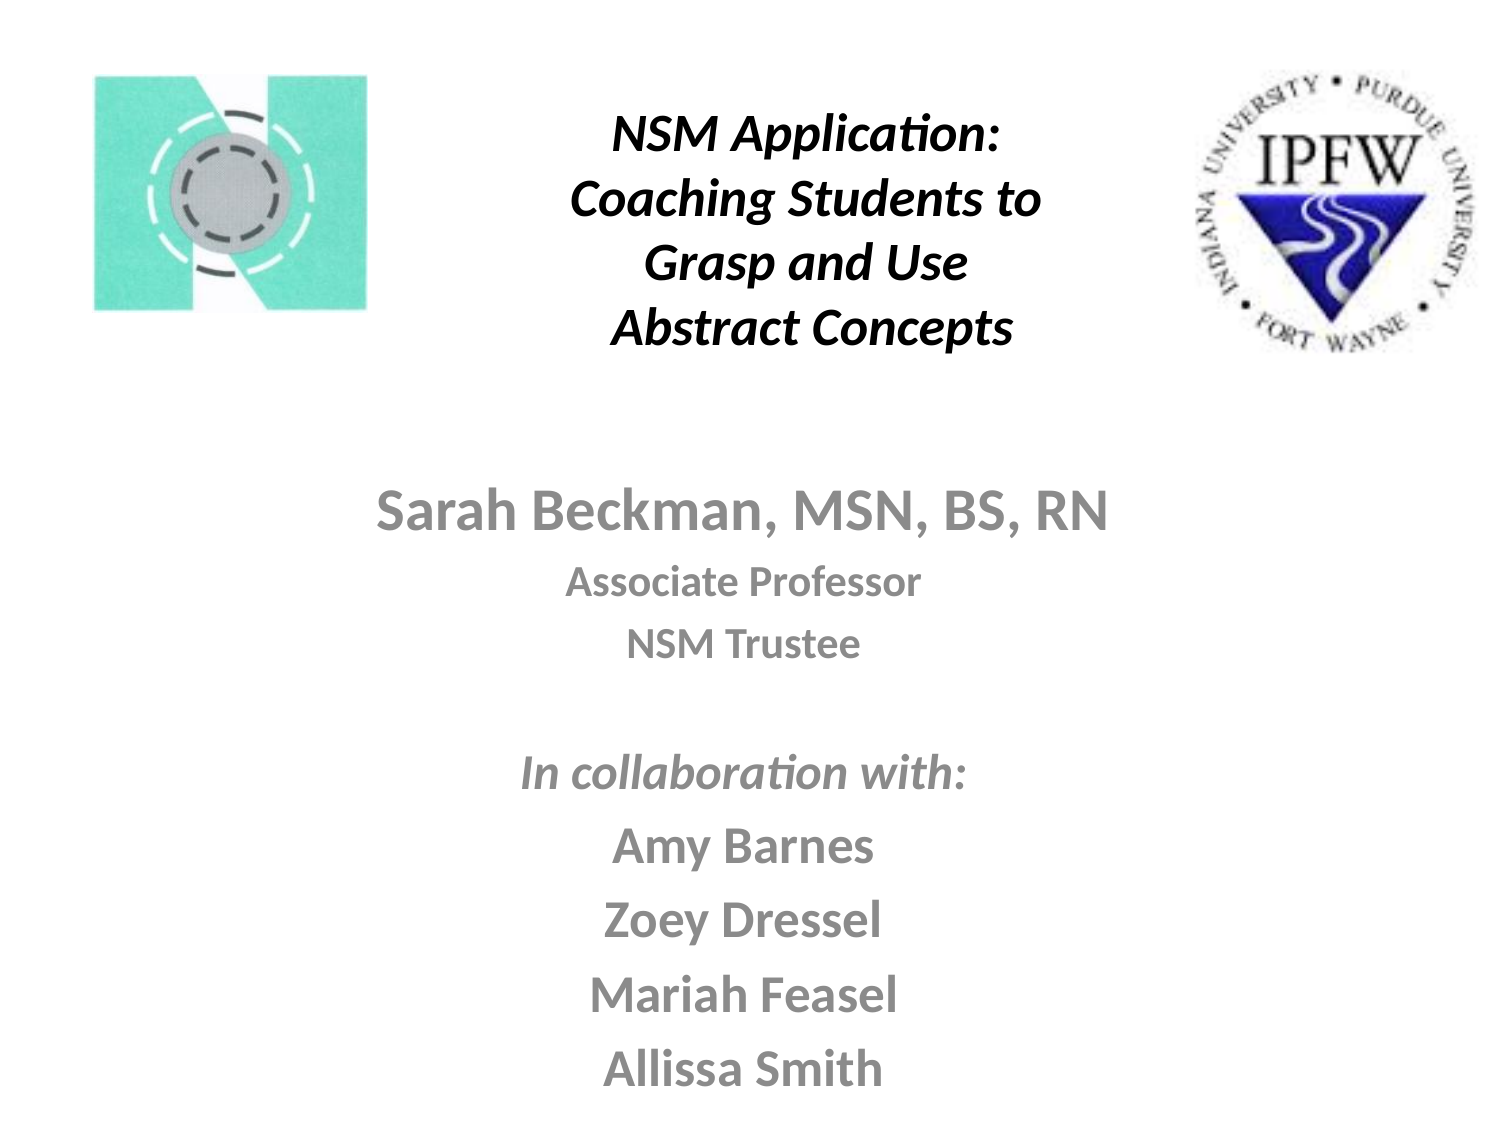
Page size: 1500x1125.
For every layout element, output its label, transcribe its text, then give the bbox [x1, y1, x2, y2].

title NSM Application: Coaching Students to Grasp and Use Abstract Concepts [174, 87, 1169, 367]
picture [92, 74, 369, 313]
picture [1174, 49, 1500, 376]
subtitle Sarah Beckman, MSN, BS, RN Associate Professor NSM Trustee In collaboration with: Amy Barnes Zoey Dressel Mariah Feasel Allissa Smith [99, 462, 1388, 1113]
